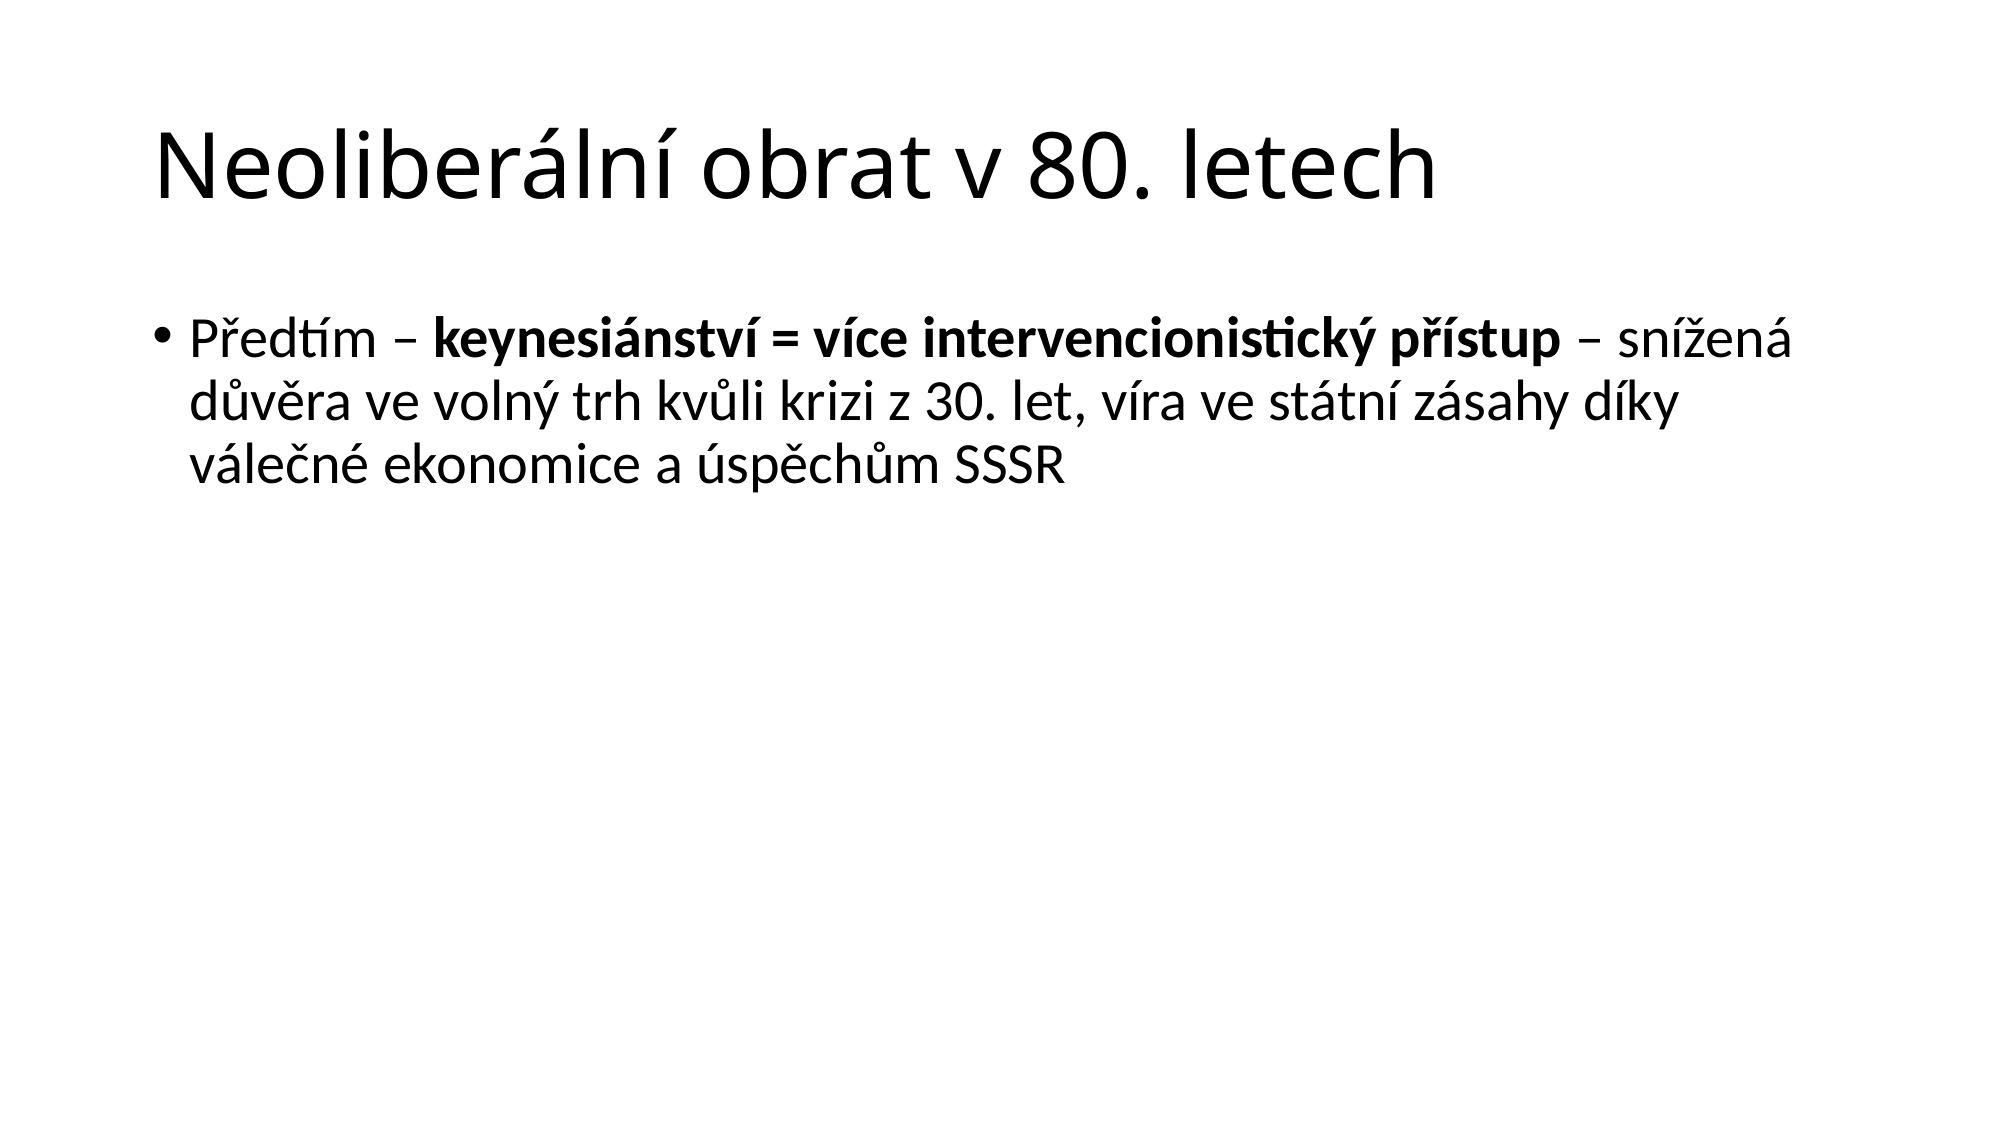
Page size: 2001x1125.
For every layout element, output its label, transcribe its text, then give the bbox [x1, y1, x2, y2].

title Neoliberální obrat v 80. letech [137, 59, 1863, 278]
list Předtím – keynesiánství = více intervencionistický přístup – snížená důvěra ve volný trh kvůli krizi z 30. let, víra ve státní zásahy díky válečné ekonomice a úspěchům SSSR [137, 299, 1863, 1014]
